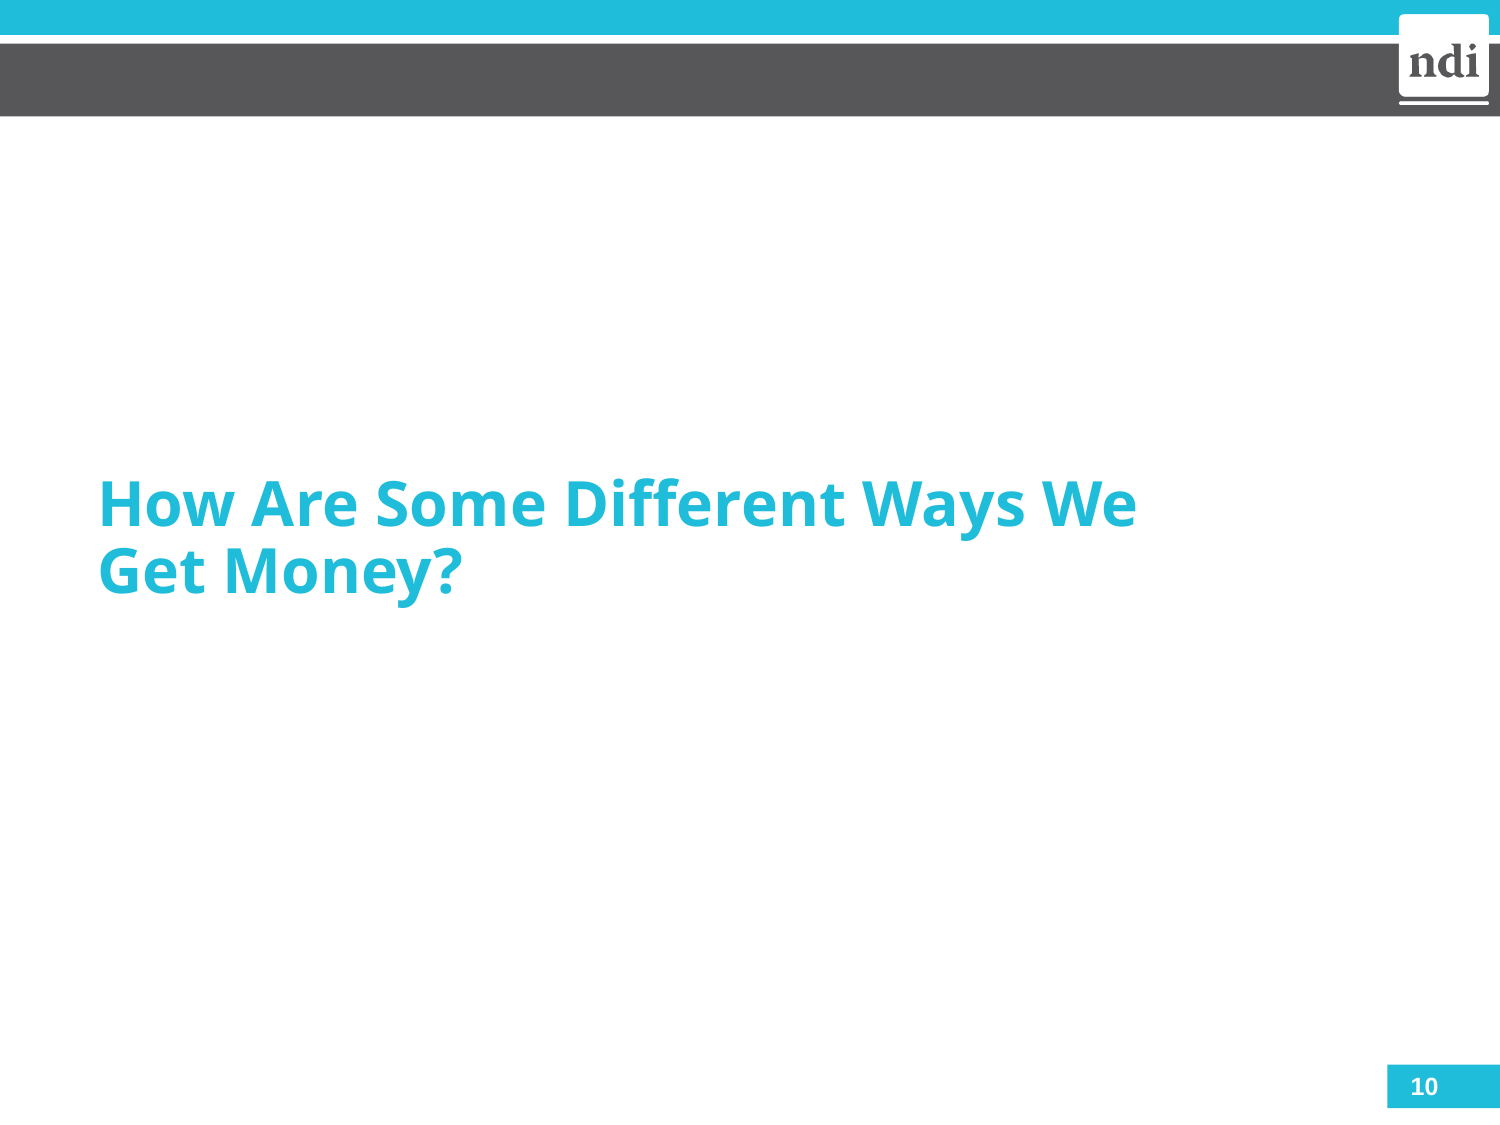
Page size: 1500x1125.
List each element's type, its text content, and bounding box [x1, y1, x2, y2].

picture [1387, 8, 1500, 110]
text_box 10 [1395, 1063, 1479, 1099]
title How Are Some Different Ways We Get Money? [82, 447, 1155, 616]
